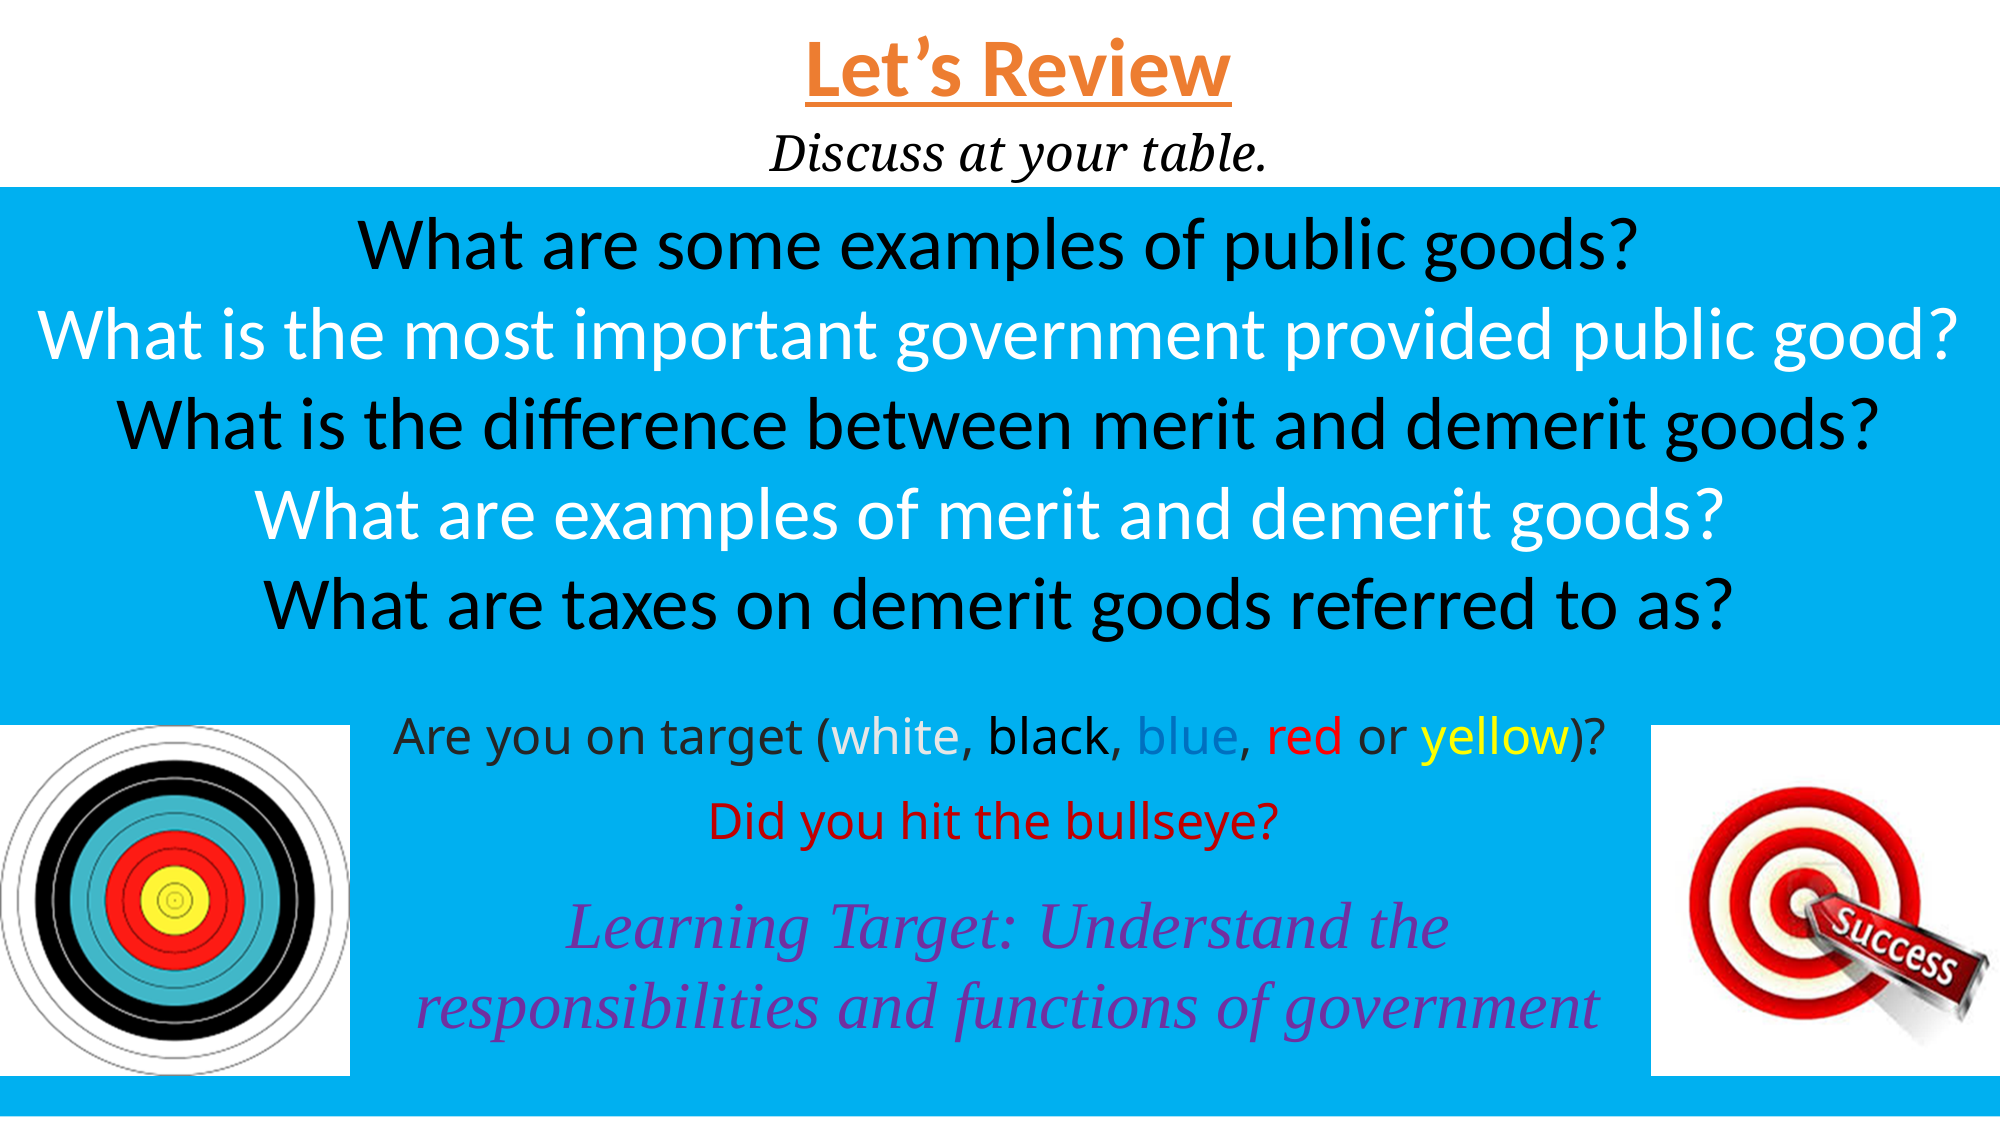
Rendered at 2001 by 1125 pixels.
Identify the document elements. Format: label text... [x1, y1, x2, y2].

text_box Learning Target: Understand the responsibilities and functions of government [367, 874, 1651, 1050]
picture [1652, 726, 2000, 1075]
text_box Discuss at your table. [287, 113, 1700, 189]
picture [0, 726, 349, 1075]
text_box What are some examples of public goods? What is the most important government provided public good? What is the difference between merit and demerit goods? What are examples of merit and demerit goods? What are taxes on demerit goods referred to as? Are you on target (white, black, blue, red or yellow)? Did you hit the bullseye? [0, 187, 2000, 1117]
text_box Let’s Review [462, 5, 1575, 121]
